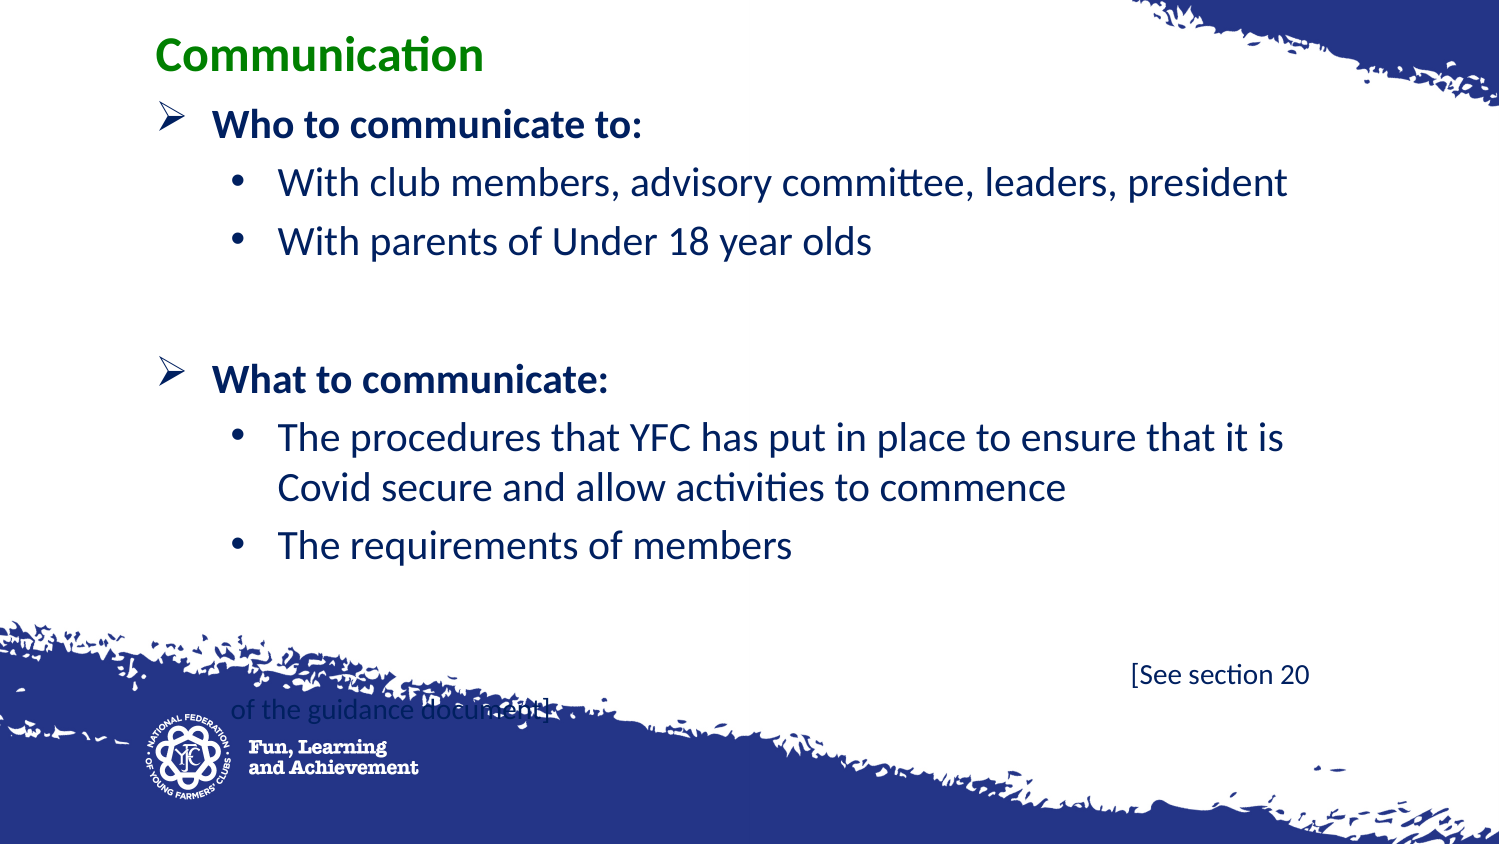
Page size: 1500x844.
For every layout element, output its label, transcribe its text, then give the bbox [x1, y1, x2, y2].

list Who to communicate to: With club members, advisory committee, leaders, president With parents of Under 18 year olds What to communicate: The procedures that YFC has put in place to ensure that it is Covid secure and allow activities to commence The requirements of members [See section 20 of the guidance document] [140, 89, 1342, 595]
picture [0, 0, 1499, 844]
list Communication [140, 13, 1257, 89]
